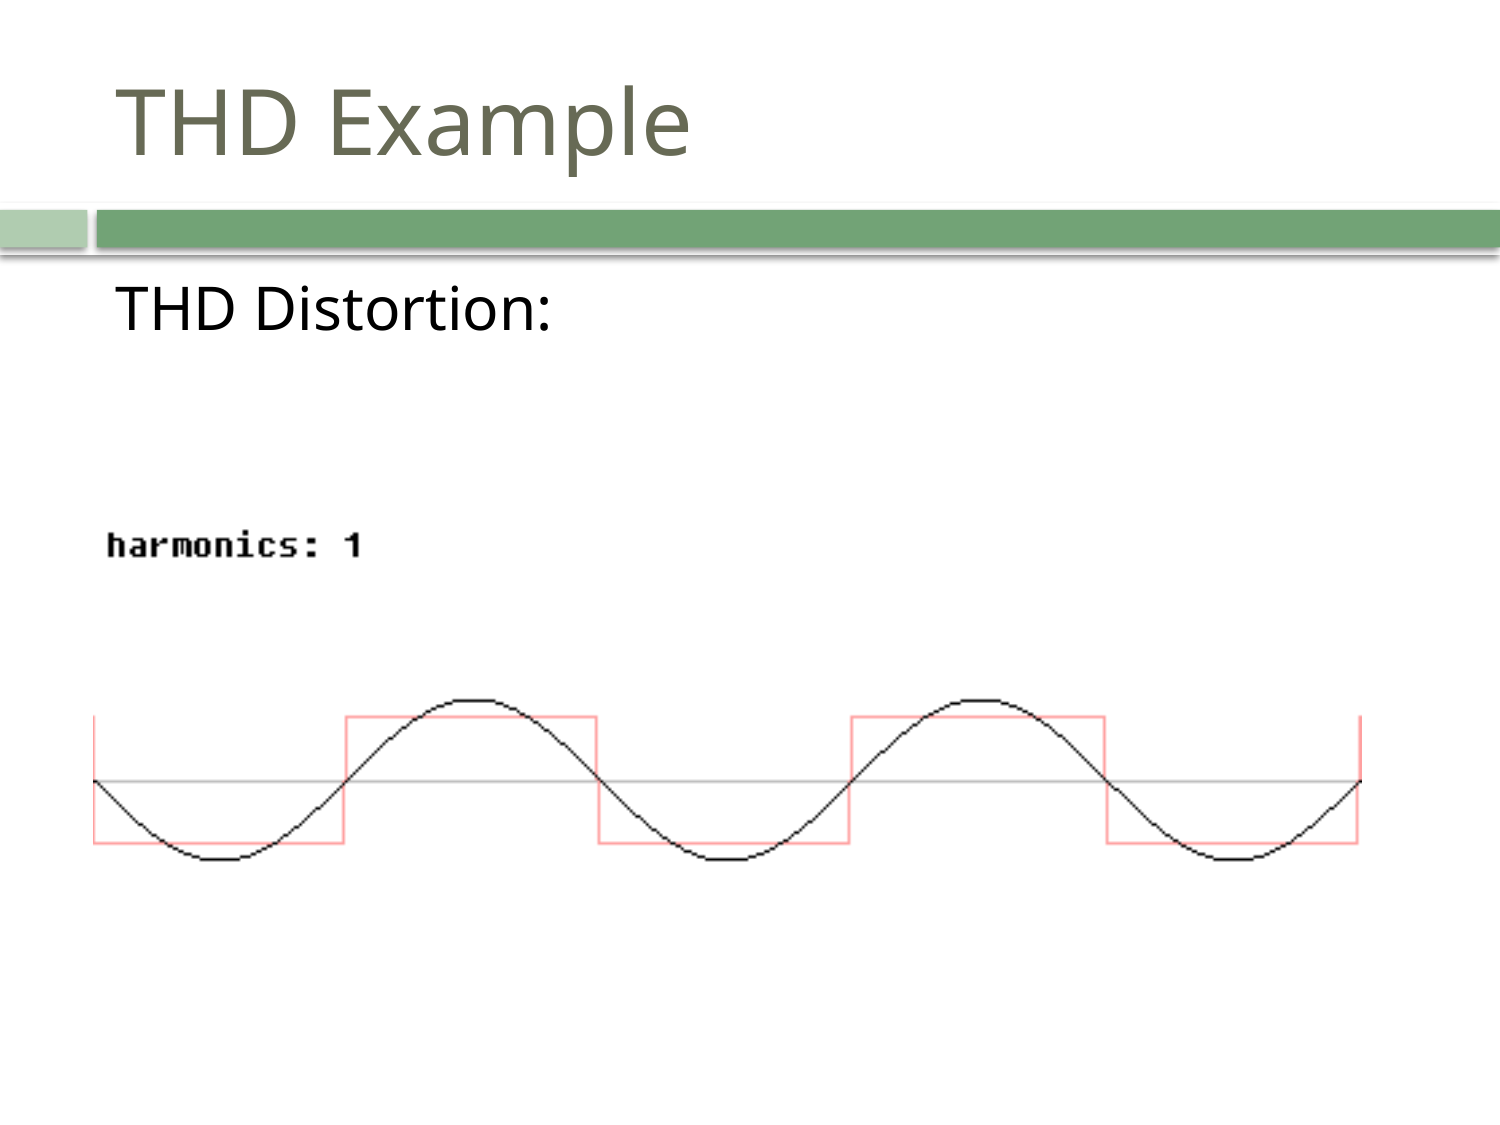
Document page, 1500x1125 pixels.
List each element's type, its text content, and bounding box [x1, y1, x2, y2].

picture [93, 512, 1363, 1051]
list THD Distortion: [100, 262, 1439, 1001]
title THD Example [100, 37, 1439, 201]
